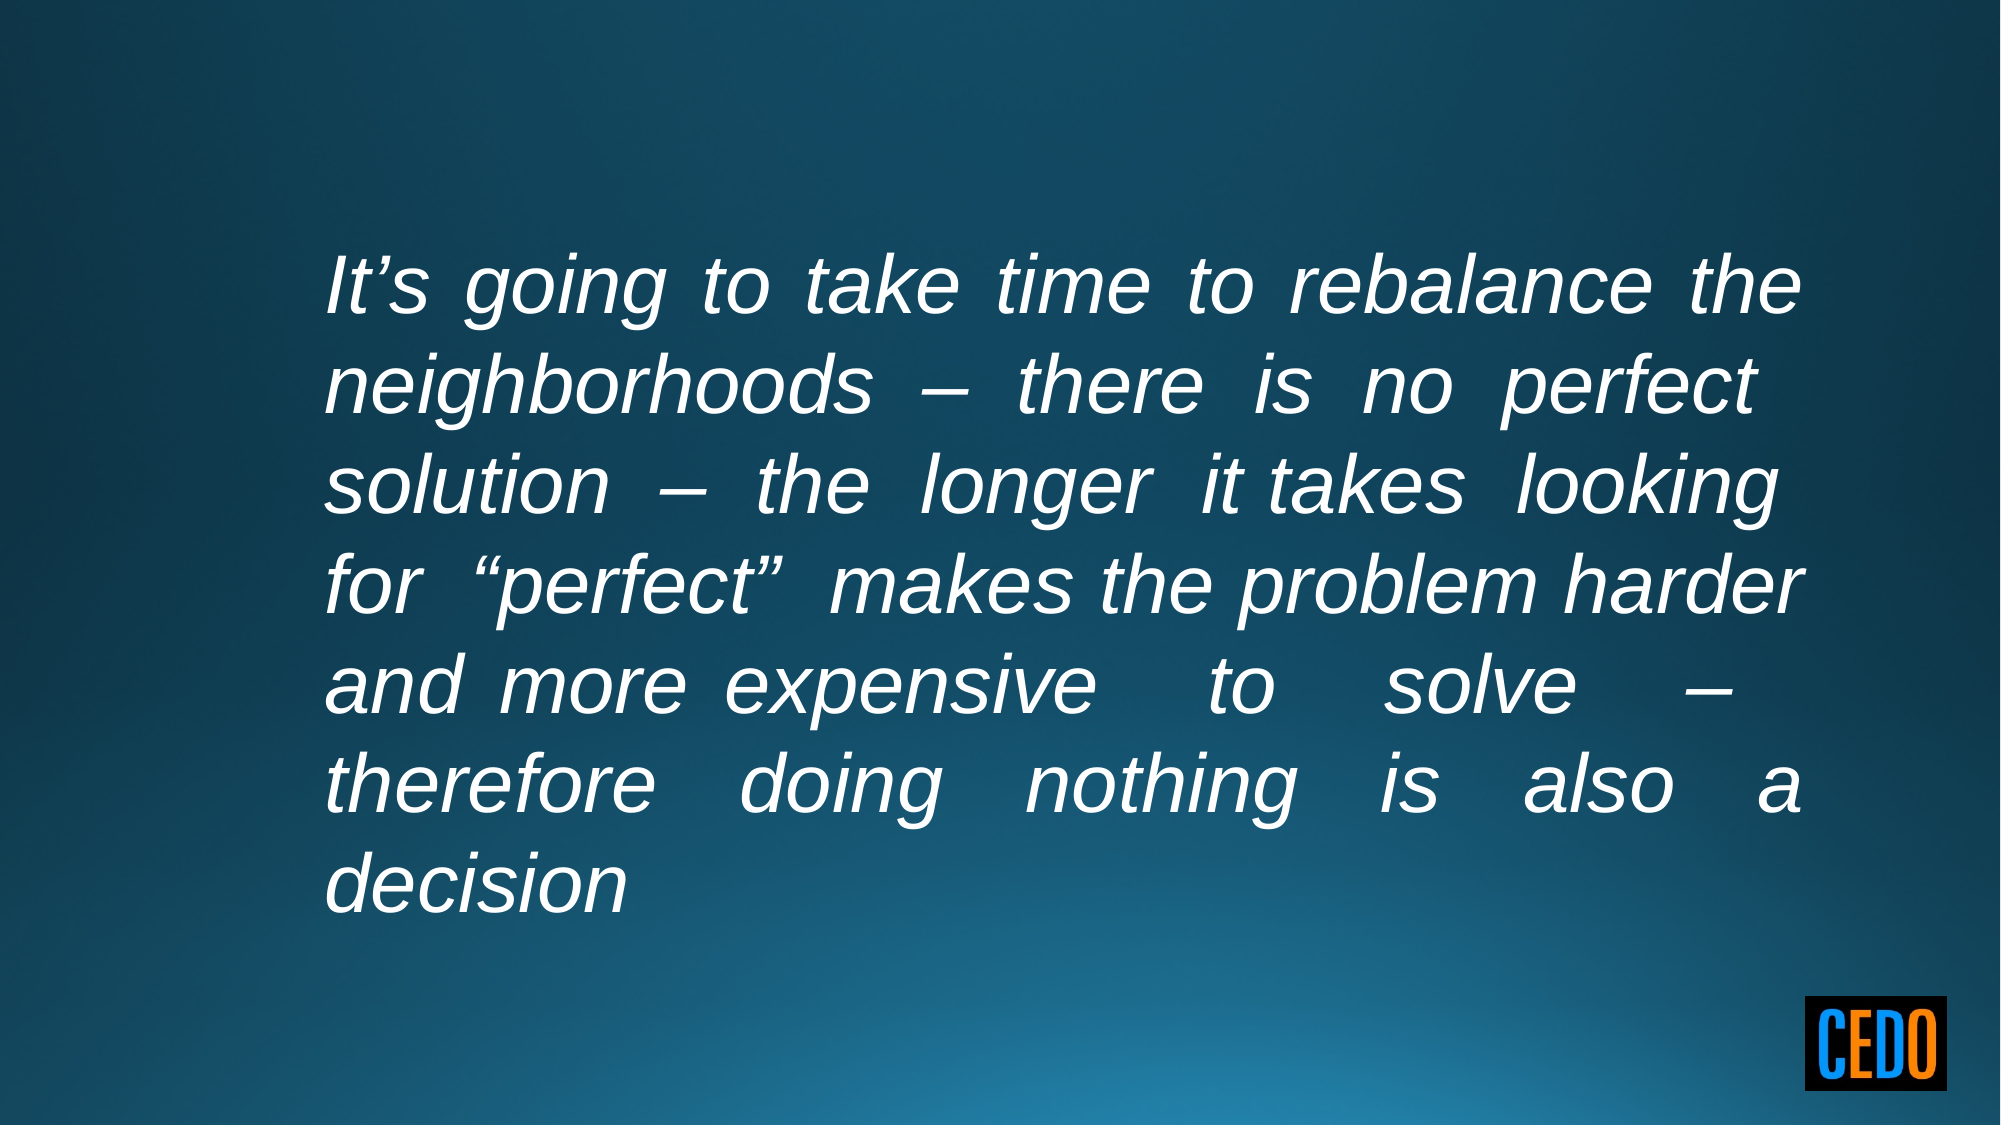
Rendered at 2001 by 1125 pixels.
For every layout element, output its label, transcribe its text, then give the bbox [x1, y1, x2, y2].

text_box It’s going to take time to rebalance the neighborhoods – there is no perfect solution – the longer it takes looking for “perfect” makes the problem harder and more expensive to solve – therefore doing nothing is also a decision [294, 222, 1821, 937]
picture [0, 0, 2001, 1125]
